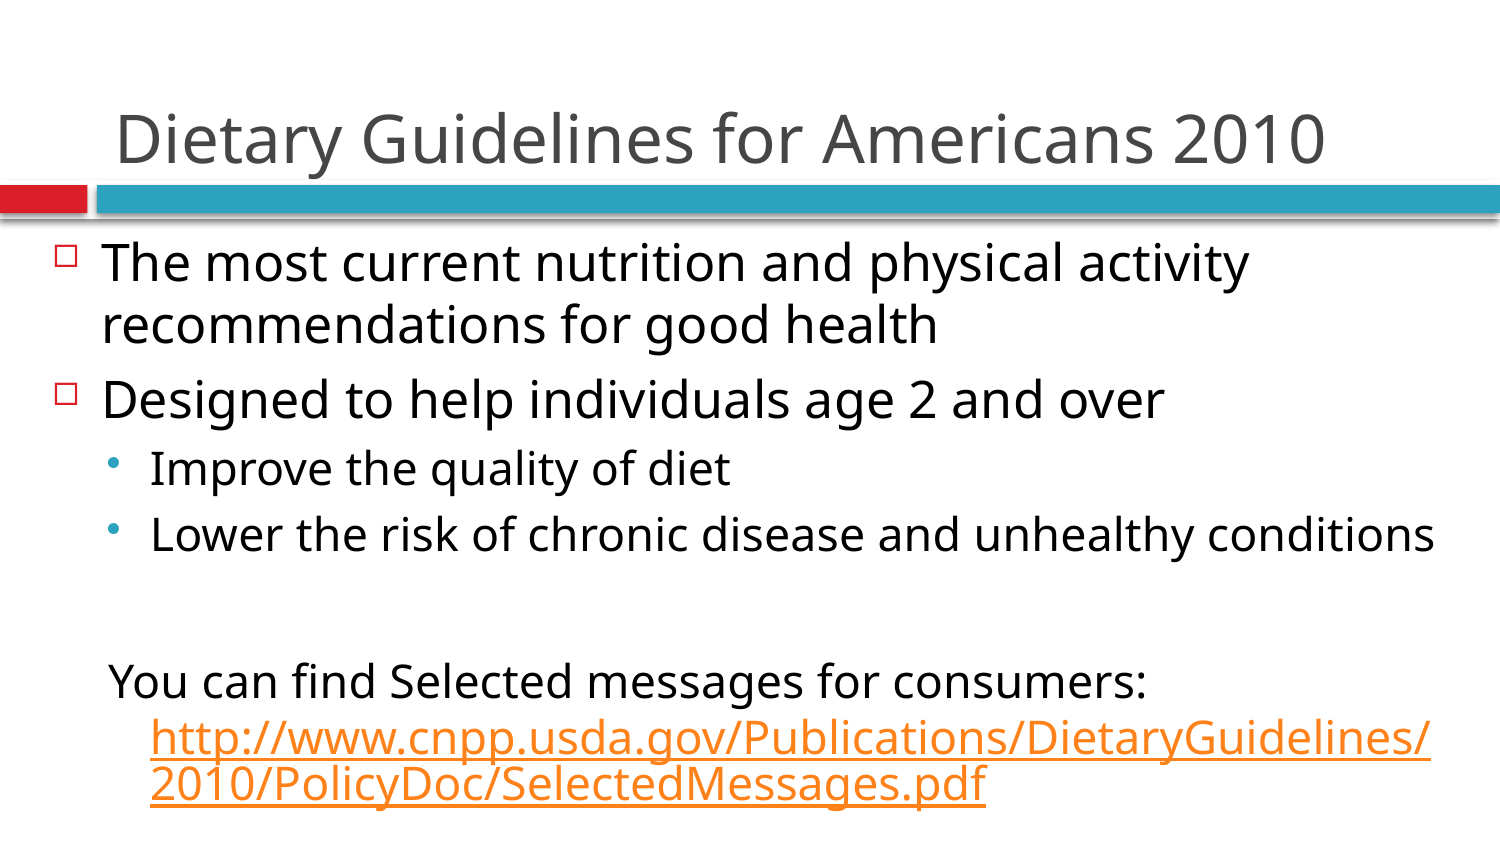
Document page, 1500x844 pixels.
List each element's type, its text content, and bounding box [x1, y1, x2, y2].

title Dietary Guidelines for Americans 2010 [99, 19, 1438, 185]
list The most current nutrition and physical activity recommendations for good health Designed to help individuals age 2 and over Improve the quality of diet Lower the risk of chronic disease and unhealthy conditions You can find Selected messages for consumers: http://www.cnpp.usda.gov/Publications/DietaryGuidelines/2010/PolicyDoc/SelectedMessages.pdf [37, 221, 1463, 822]
